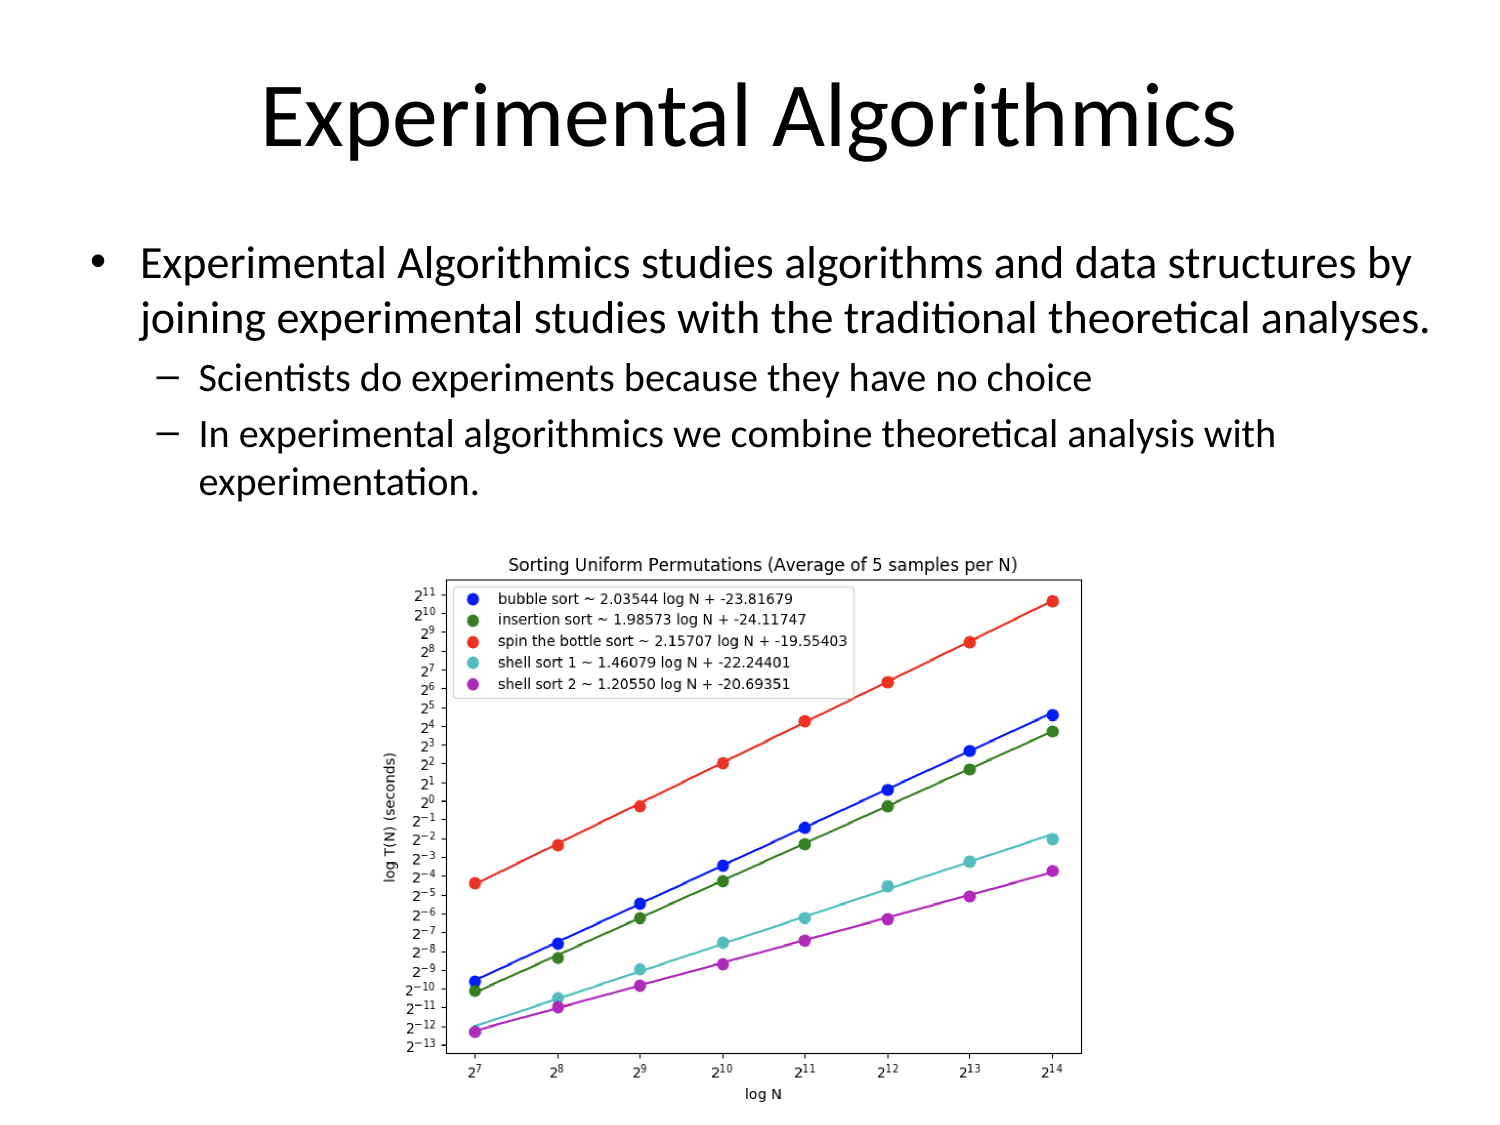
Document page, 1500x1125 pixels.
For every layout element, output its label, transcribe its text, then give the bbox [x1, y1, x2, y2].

picture [374, 537, 1098, 1107]
title Experimental Algorithmics [75, 45, 1425, 175]
list Experimental Algorithmics studies algorithms and data structures by joining experimental studies with the traditional theoretical analyses. Scientists do experiments because they have no choice In experimental algorithmics we combine theoretical analysis with experimentation. [75, 224, 1475, 563]
